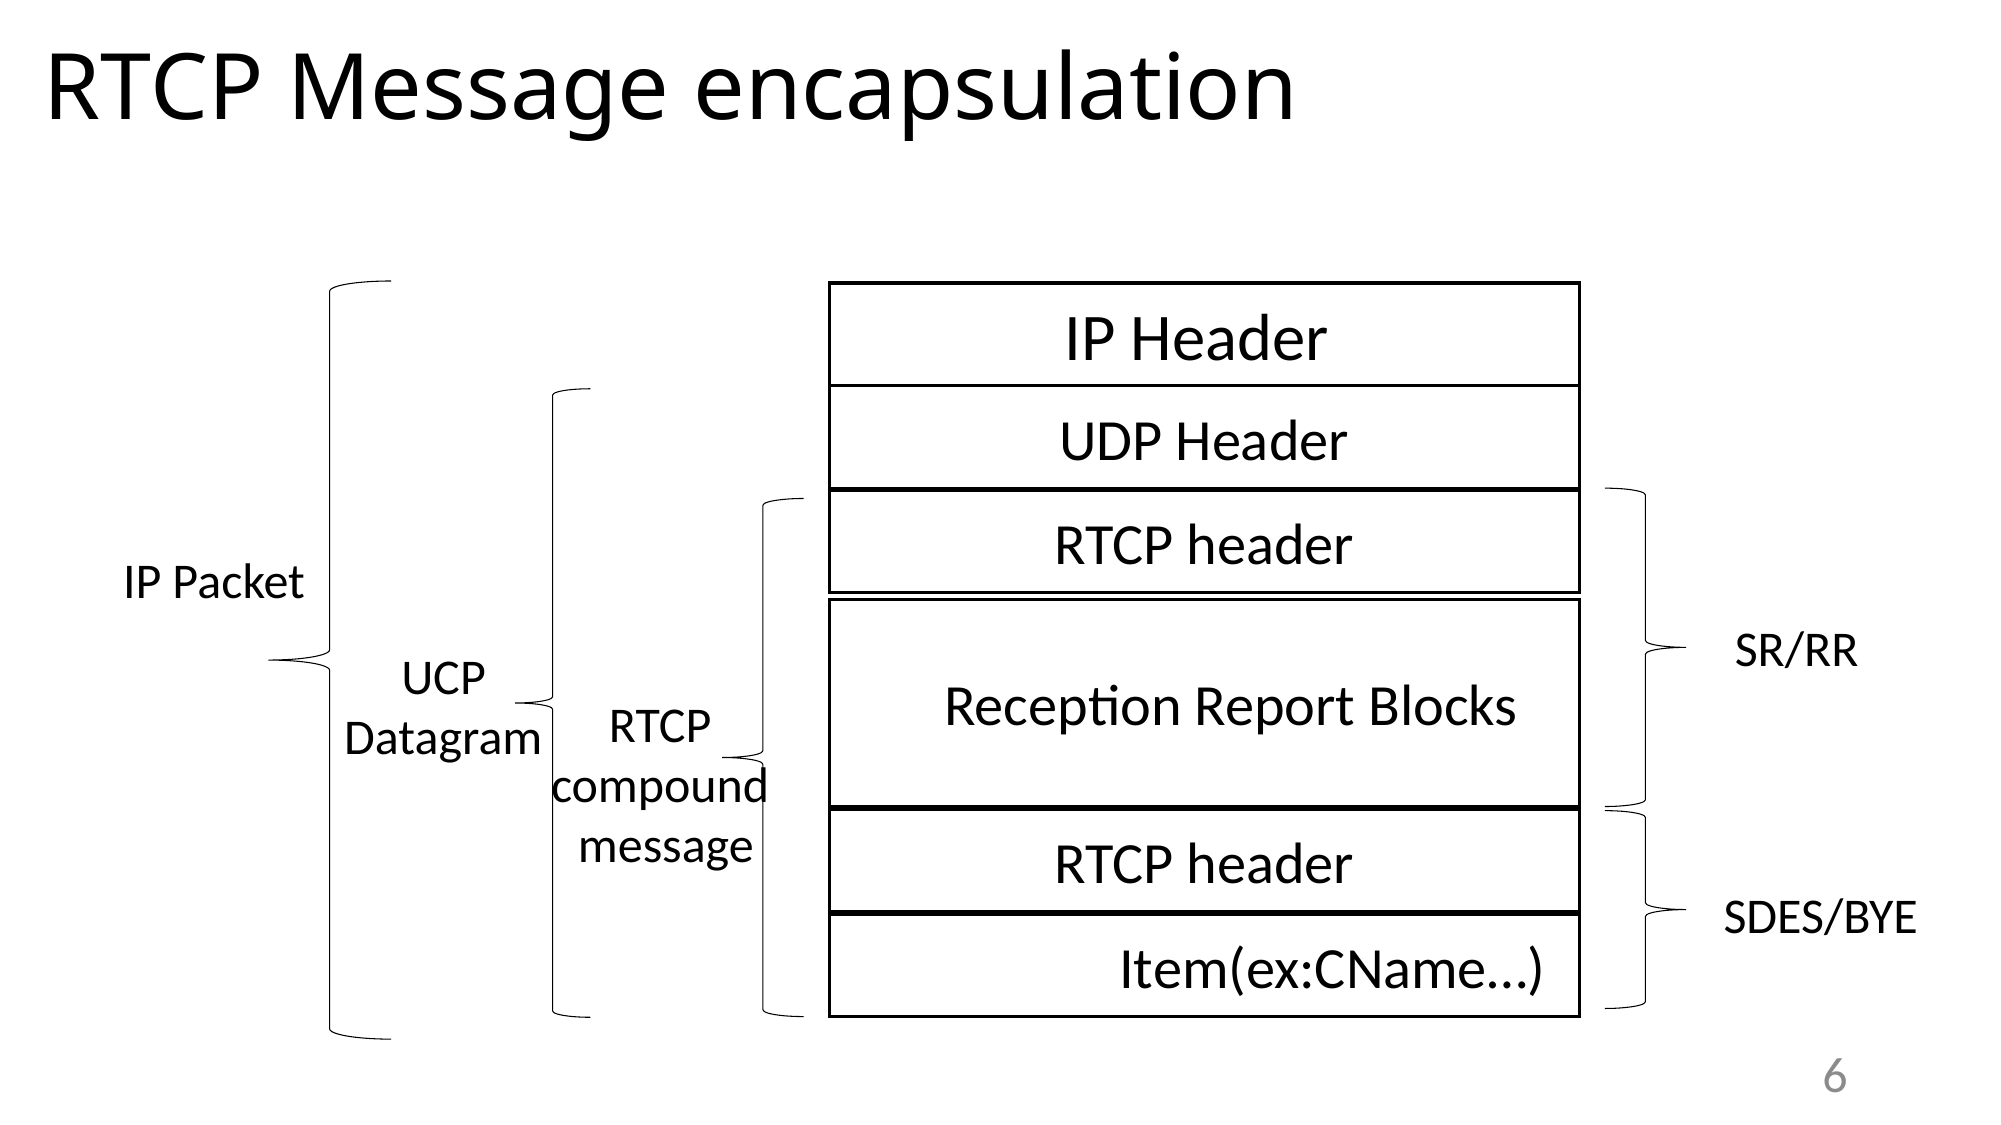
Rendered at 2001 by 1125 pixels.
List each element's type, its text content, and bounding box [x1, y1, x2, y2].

title RTCP Message encapsulation [29, 0, 1754, 199]
text_box RTCP compound message [526, 685, 794, 880]
text_box [329, 773, 392, 1040]
text_box [762, 497, 804, 1018]
slide_number 6 [1412, 1042, 1863, 1103]
text_box IP Packet [108, 541, 330, 617]
text_box SR/RR [1686, 609, 1908, 685]
text_box [1604, 487, 1686, 808]
text_box [329, 280, 392, 637]
text_box SDES/BYE [1686, 876, 1956, 952]
text_box [268, 656, 313, 664]
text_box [829, 282, 1580, 1017]
text_box UCP Datagram [313, 637, 573, 773]
text_box [1604, 810, 1686, 1010]
text_box [552, 388, 591, 685]
text_box [552, 880, 591, 1018]
